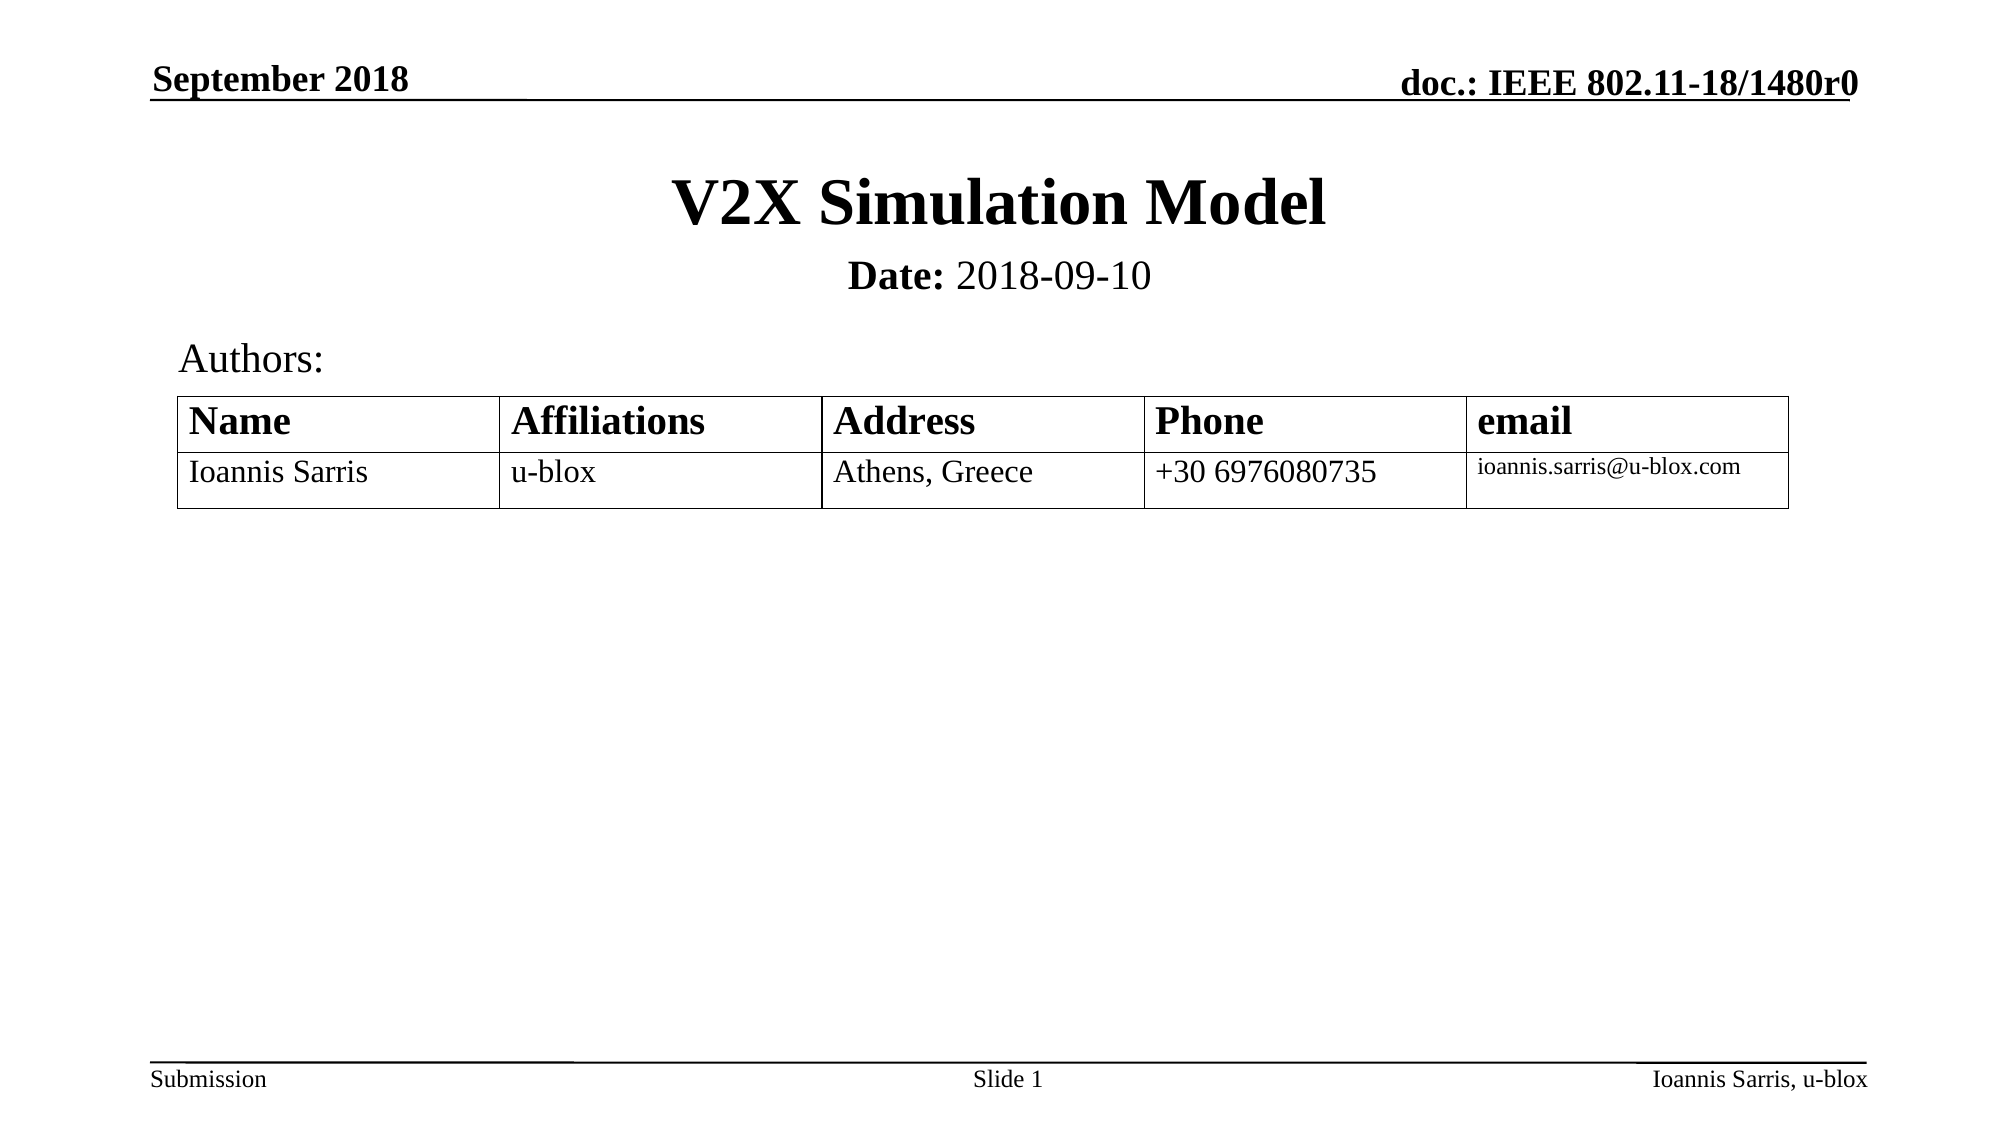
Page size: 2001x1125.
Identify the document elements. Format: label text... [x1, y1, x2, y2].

title V2X Simulation Model [149, 76, 1851, 319]
subtitle Date: 2018-09-10 [299, 239, 1701, 319]
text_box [162, 395, 1839, 804]
slide_number Slide 1 [950, 1061, 1067, 1123]
footer Ioannis Sarris, u-blox [1171, 1061, 1869, 1093]
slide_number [152, 54, 563, 100]
text_box Authors: [162, 323, 401, 387]
